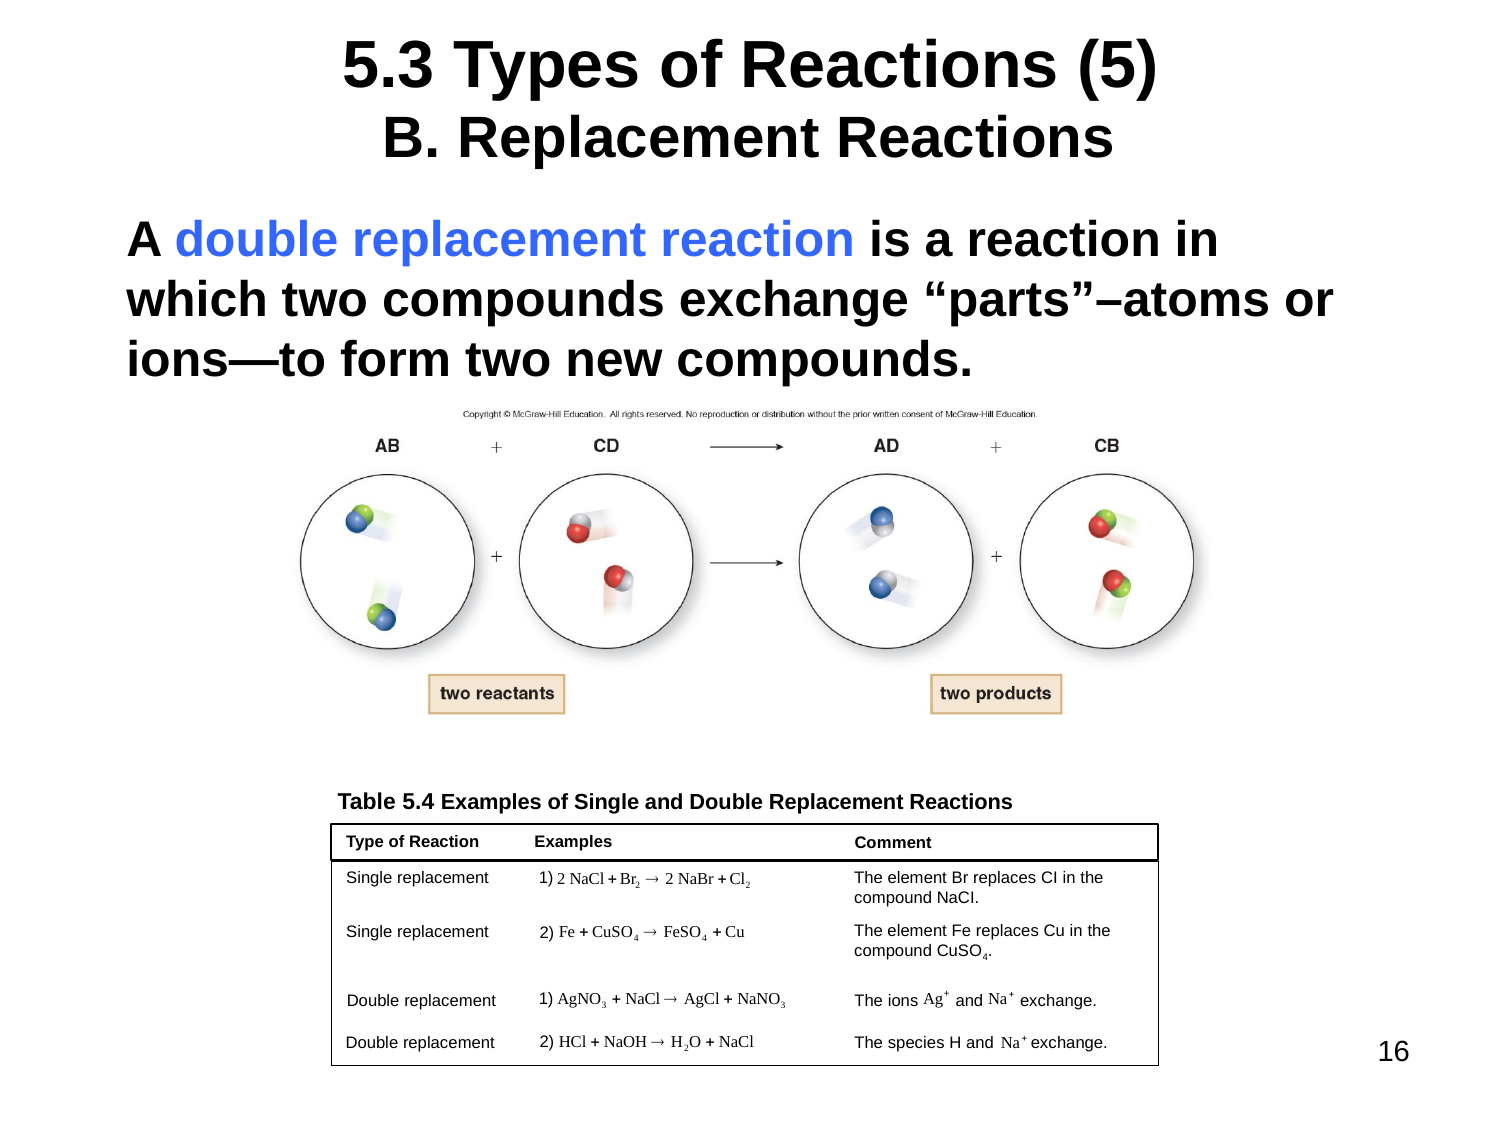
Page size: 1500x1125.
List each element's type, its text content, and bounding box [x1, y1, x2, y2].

list The element Fe replaces Cu in the compound CuSO4. [839, 912, 1168, 960]
list exchange. [1015, 1024, 1136, 1057]
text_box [553, 985, 792, 1016]
title 5.3 Types of Reactions (5) [290, 24, 1213, 97]
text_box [983, 983, 1020, 1012]
list Examples [519, 823, 638, 849]
list The species H and [839, 1024, 1011, 1053]
list [524, 1023, 595, 1047]
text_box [554, 918, 751, 949]
list Type of Reaction [331, 823, 507, 851]
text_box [552, 865, 756, 895]
list Single replacement [331, 859, 523, 896]
list and [955, 982, 985, 1014]
list Table 5.4 Examples of Single and Double Replacement Reactions [322, 779, 1067, 809]
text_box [996, 1027, 1033, 1056]
list [524, 914, 583, 949]
list Double replacement [331, 981, 513, 1013]
list The element Br replaces CI in the compound NaCI. [839, 859, 1123, 903]
list Double replacement [330, 1024, 511, 1054]
list The ions [839, 981, 919, 1011]
list Single replacement [331, 913, 507, 950]
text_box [554, 1028, 760, 1059]
picture [288, 410, 1211, 715]
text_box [918, 983, 955, 1013]
list Comment [839, 824, 958, 850]
list A double replacement reaction is a reaction in which two compounds exchange “parts”–atoms or ions—to form two new compounds. [111, 199, 1361, 853]
list Replacement Reactions [355, 92, 1142, 179]
list exchange. [1017, 982, 1121, 1011]
list [523, 980, 580, 1023]
list [523, 859, 571, 894]
